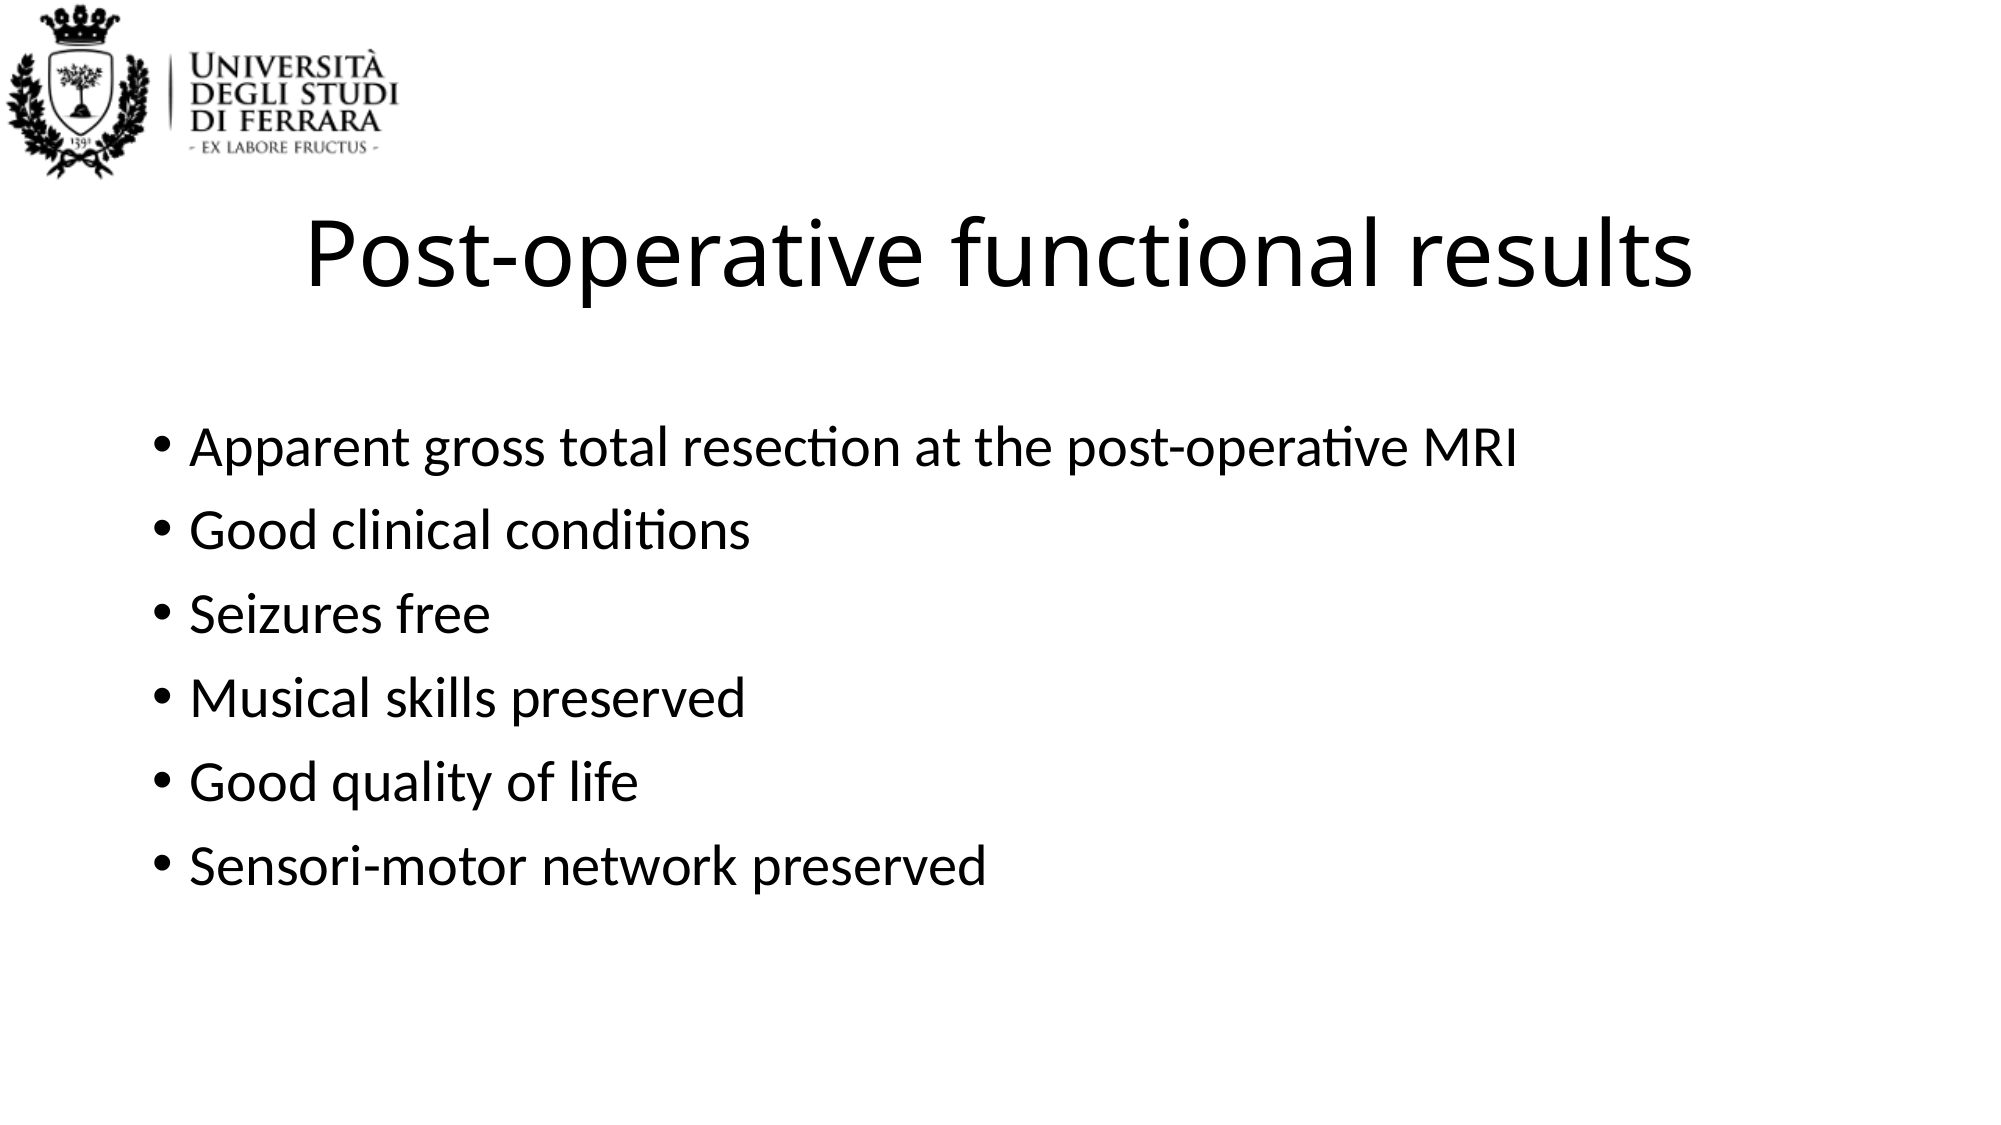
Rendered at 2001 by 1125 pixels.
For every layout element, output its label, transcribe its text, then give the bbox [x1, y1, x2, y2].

list Apparent gross total resection at the post-operative MRI Good clinical conditions Seizures free Musical skills preserved Good quality of life Sensori-motor network preserved [137, 408, 1863, 945]
title Post-operative functional results [137, 187, 1863, 326]
picture [0, 0, 408, 188]
